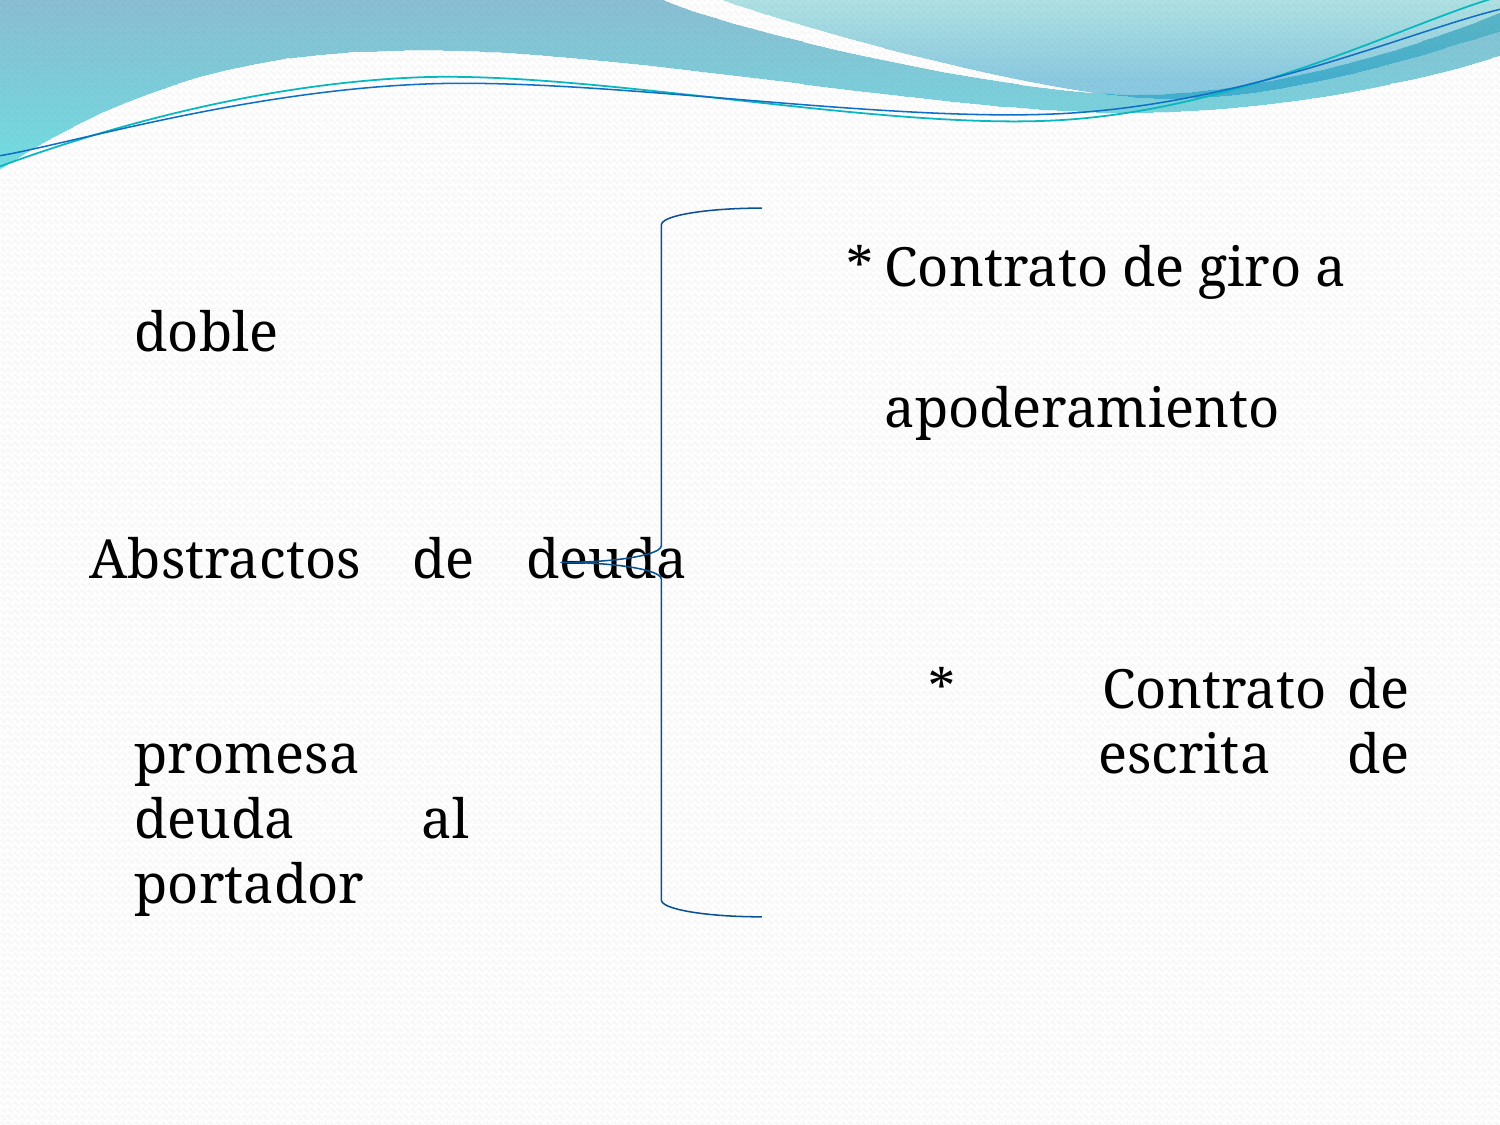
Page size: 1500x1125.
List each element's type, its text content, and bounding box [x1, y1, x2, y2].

text_box [560, 207, 762, 918]
list * Contrato de giro a doble apoderamiento Abstractos de deuda * Contrato de promesa escrita de deuda al portador [75, 149, 1425, 1038]
